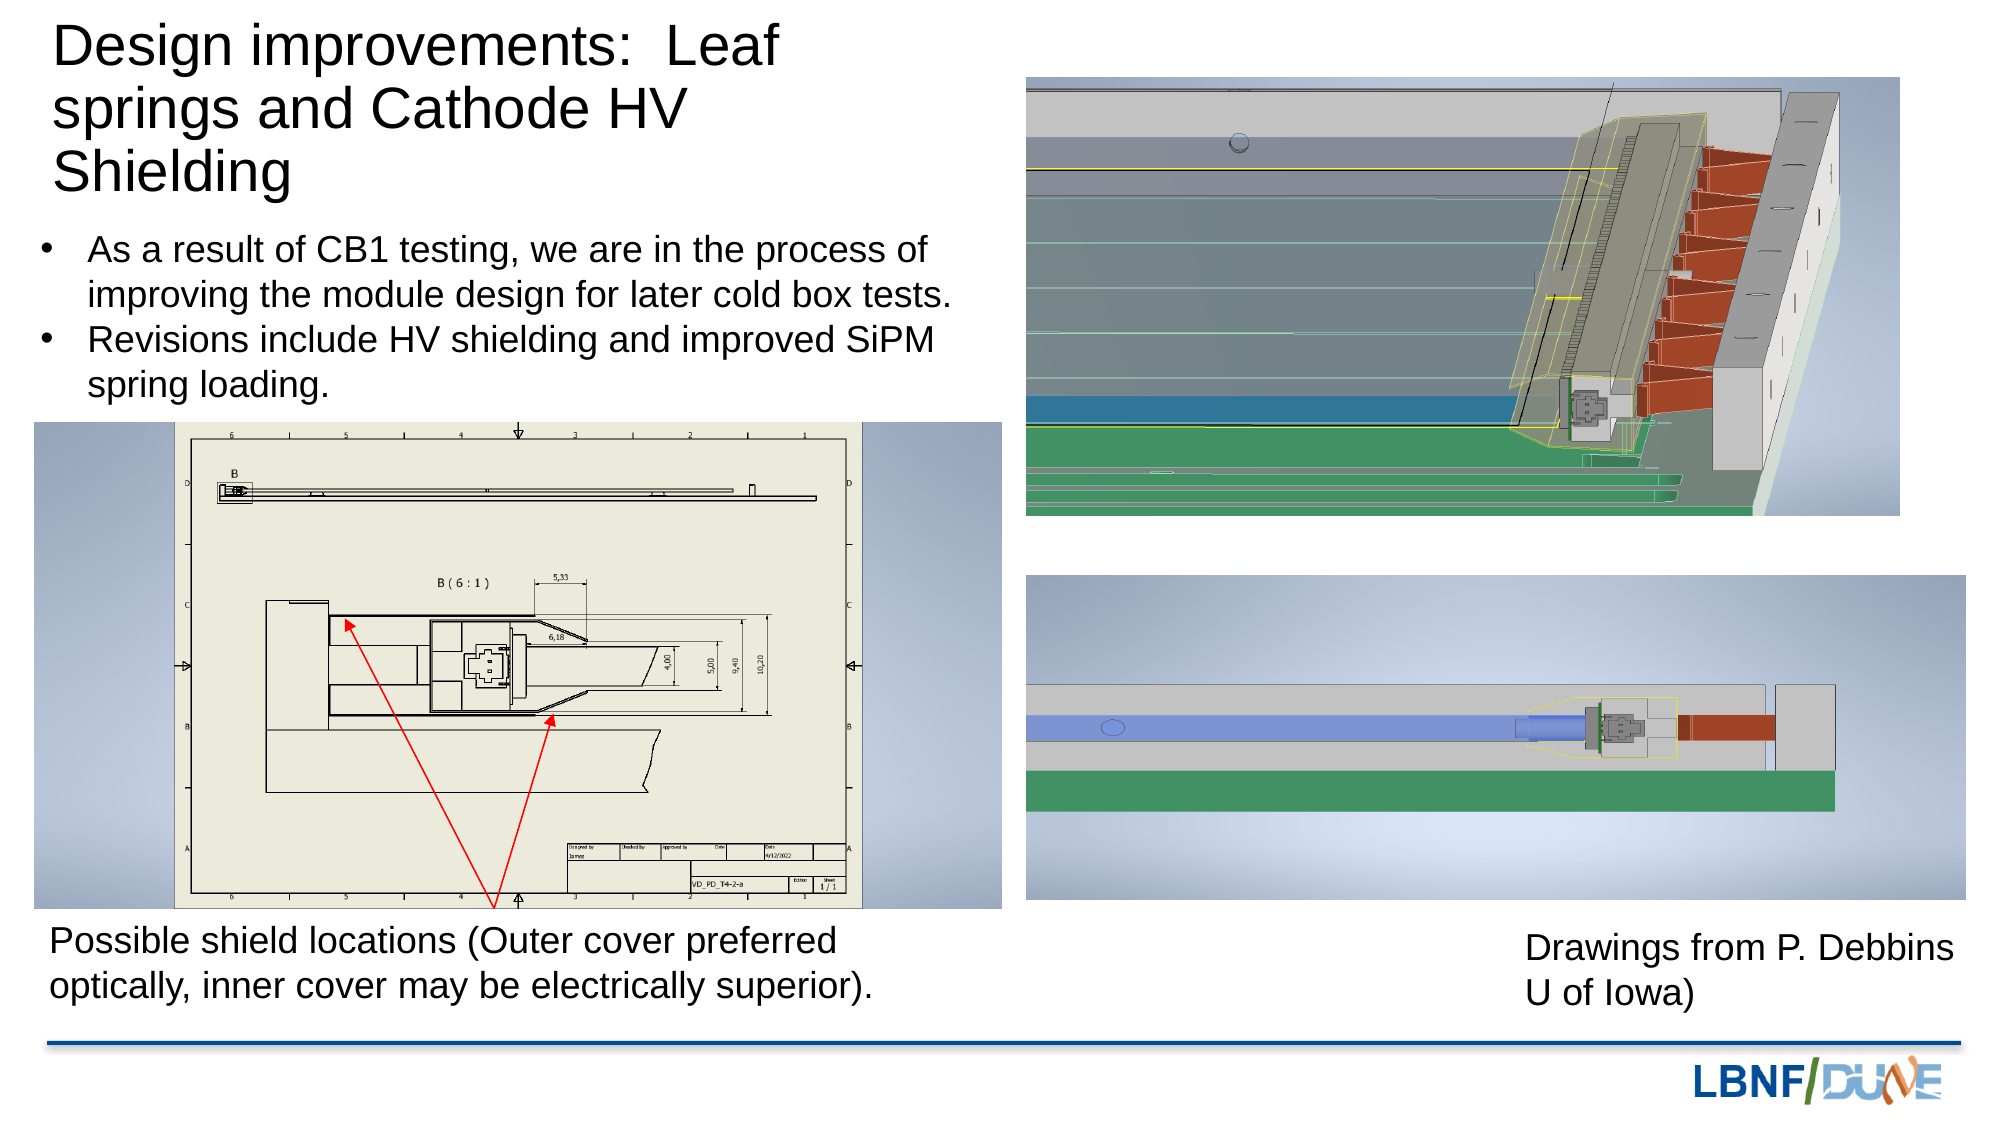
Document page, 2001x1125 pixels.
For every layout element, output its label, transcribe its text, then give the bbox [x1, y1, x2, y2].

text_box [344, 618, 495, 909]
picture [1026, 77, 1900, 517]
picture [34, 421, 1003, 909]
text_box As a result of CB1 testing, we are in the process of improving the module design for later cold box tests. Revisions include HV shielding and improved SiPM spring loading. [25, 217, 992, 413]
text_box Drawings from P. Debbins U of Iowa) [1509, 915, 1970, 1021]
picture [1026, 574, 1967, 900]
picture [1691, 1053, 1941, 1106]
text_box Possible shield locations (Outer cover preferred optically, inner cover may be electrically superior). [34, 917, 954, 1014]
title Design improvements: Leaf springs and Cathode HV Shielding [52, 59, 903, 160]
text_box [499, 713, 554, 909]
